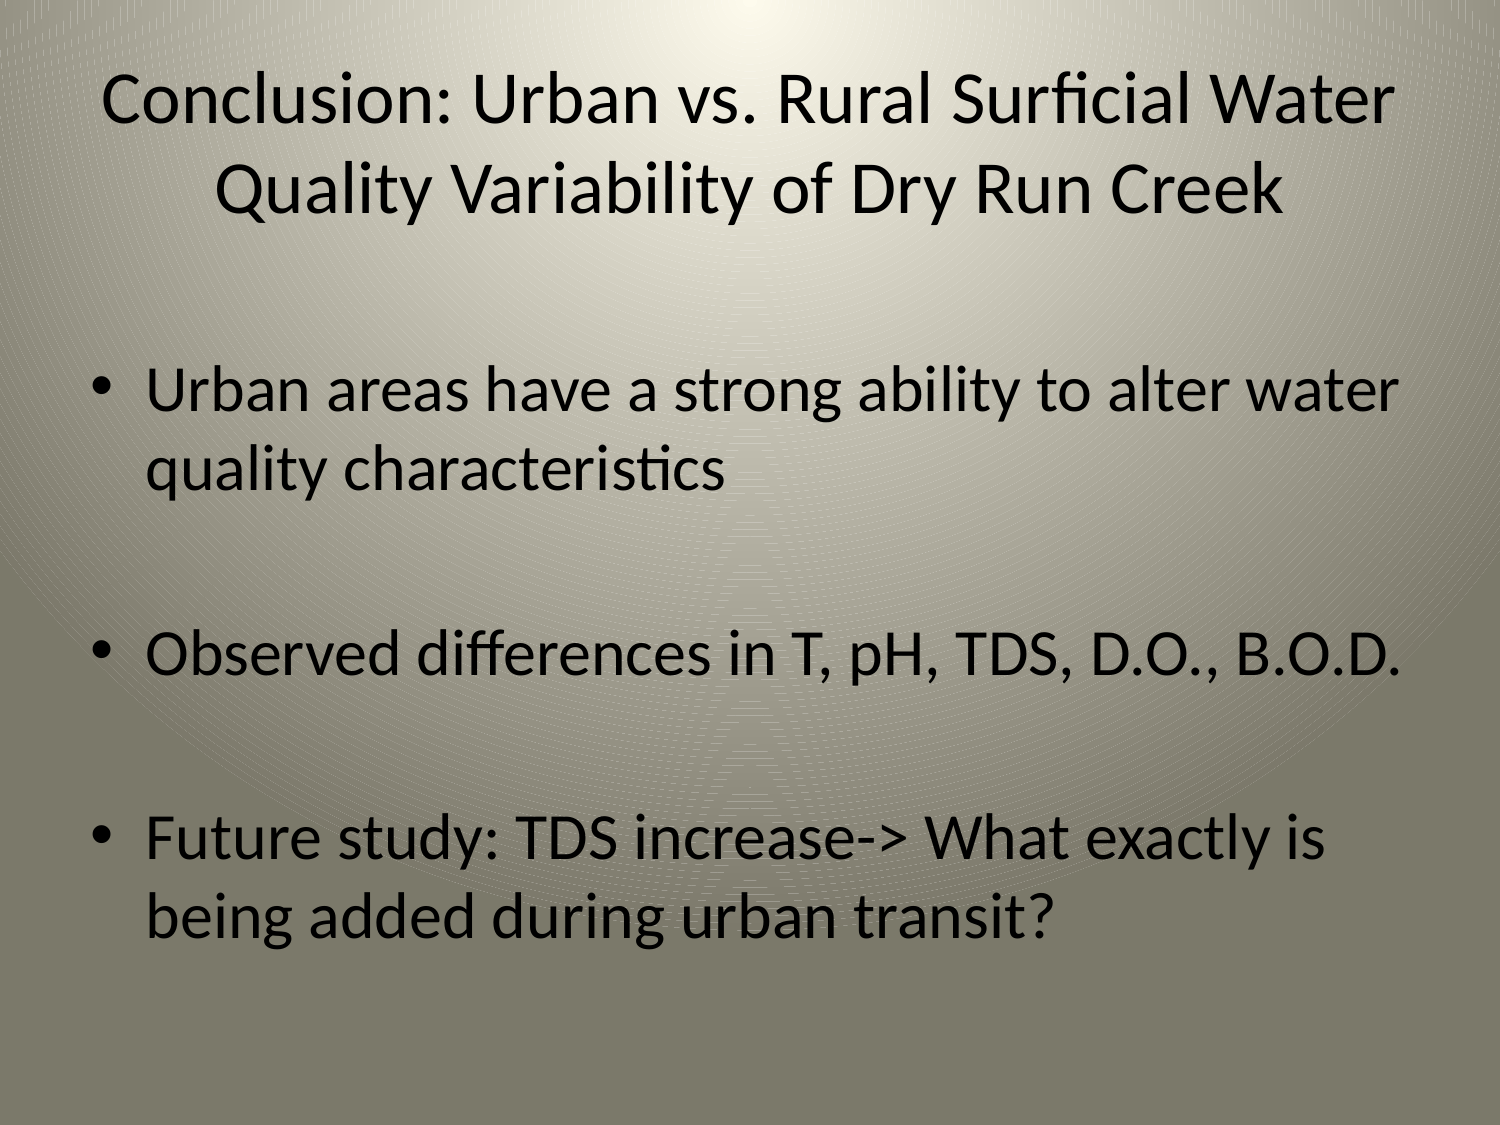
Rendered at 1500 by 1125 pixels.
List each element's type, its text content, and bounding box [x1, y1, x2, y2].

list Urban areas have a strong ability to alter water quality characteristics Observed differences in T, pH, TDS, D.O., B.O.D. Future study: TDS increase-> What exactly is being added during urban transit? [75, 337, 1425, 1038]
title Conclusion: Urban vs. Rural Surficial Water Quality Variability of Dry Run Creek [75, 45, 1425, 233]
